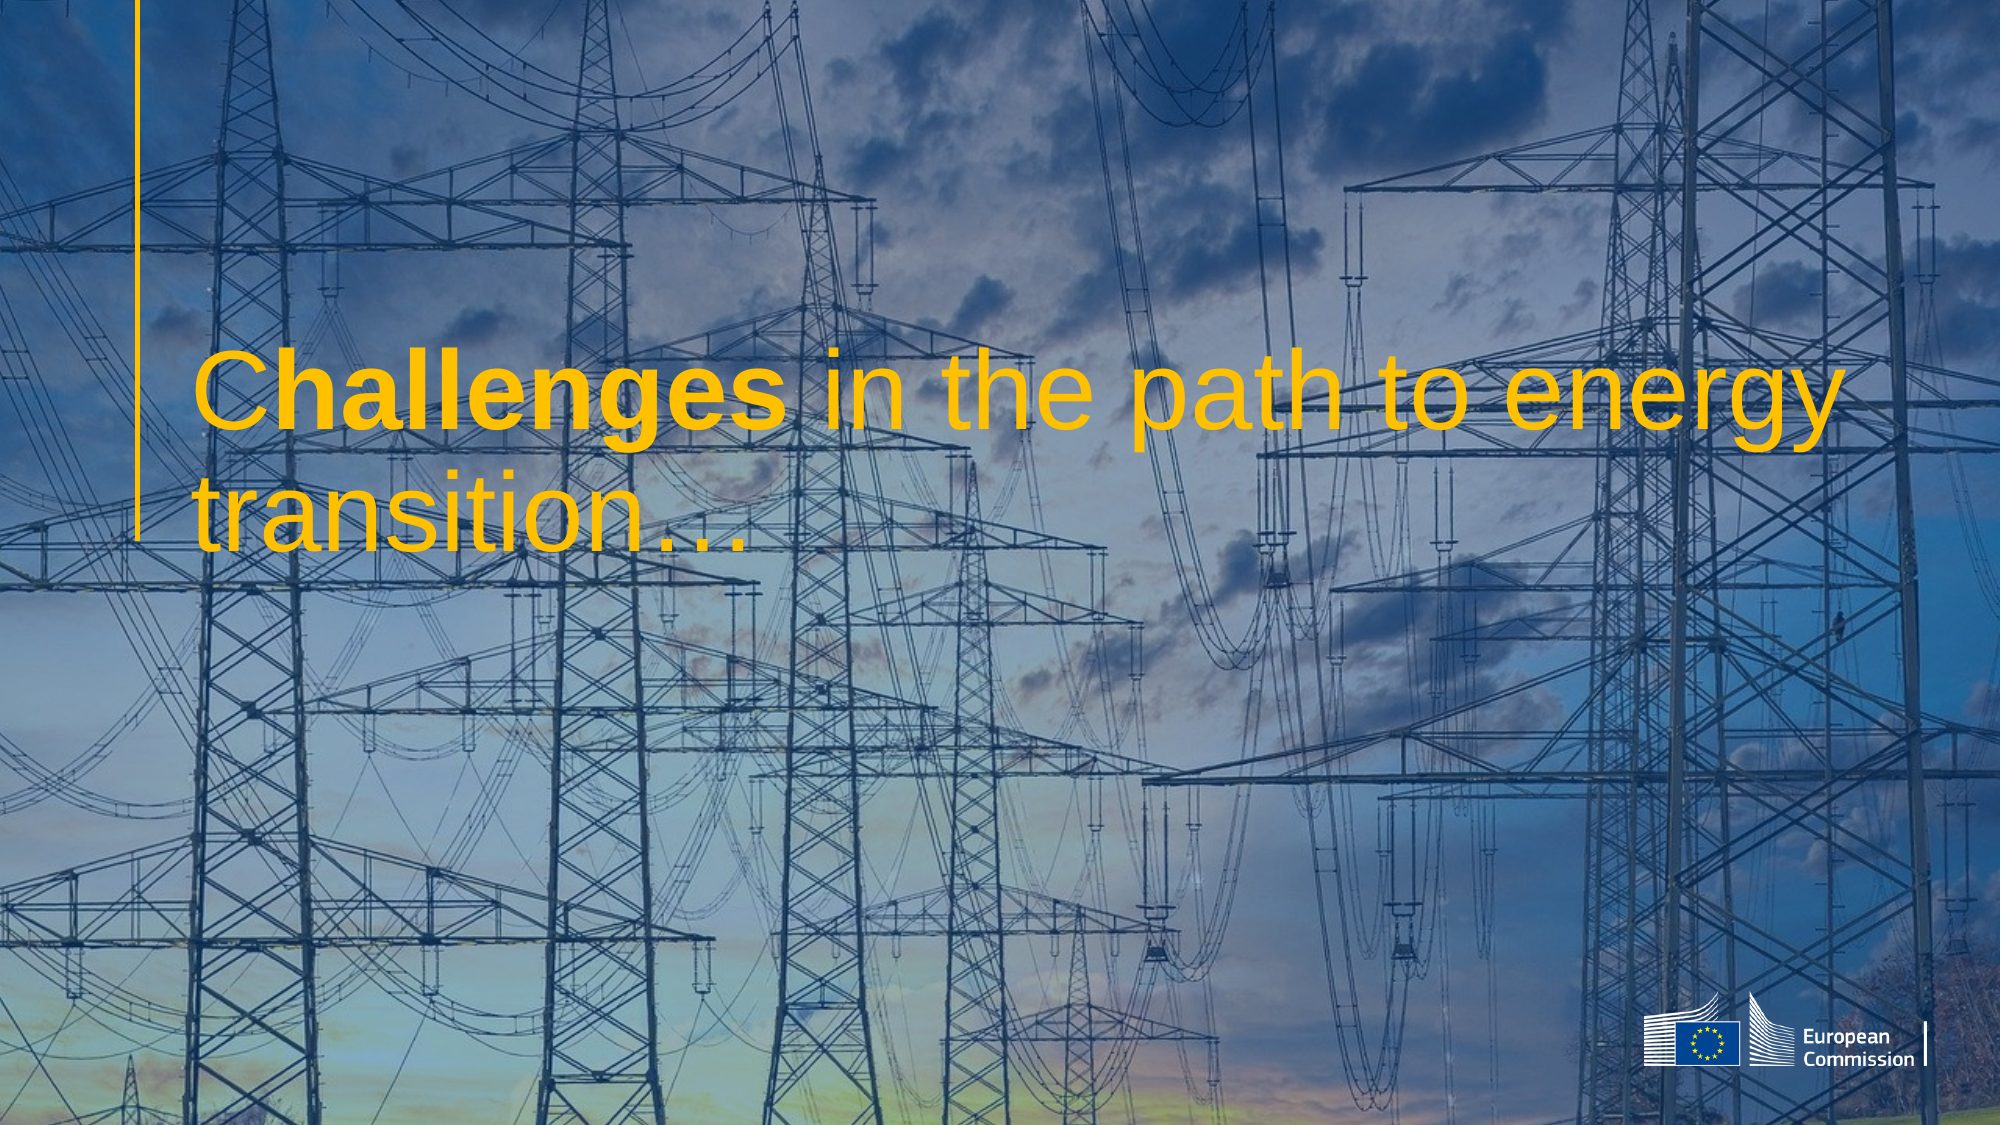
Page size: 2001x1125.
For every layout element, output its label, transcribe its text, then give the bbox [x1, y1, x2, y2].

picture [1644, 991, 1927, 1066]
title Challenges in the path to energy transition… [175, 184, 1927, 576]
